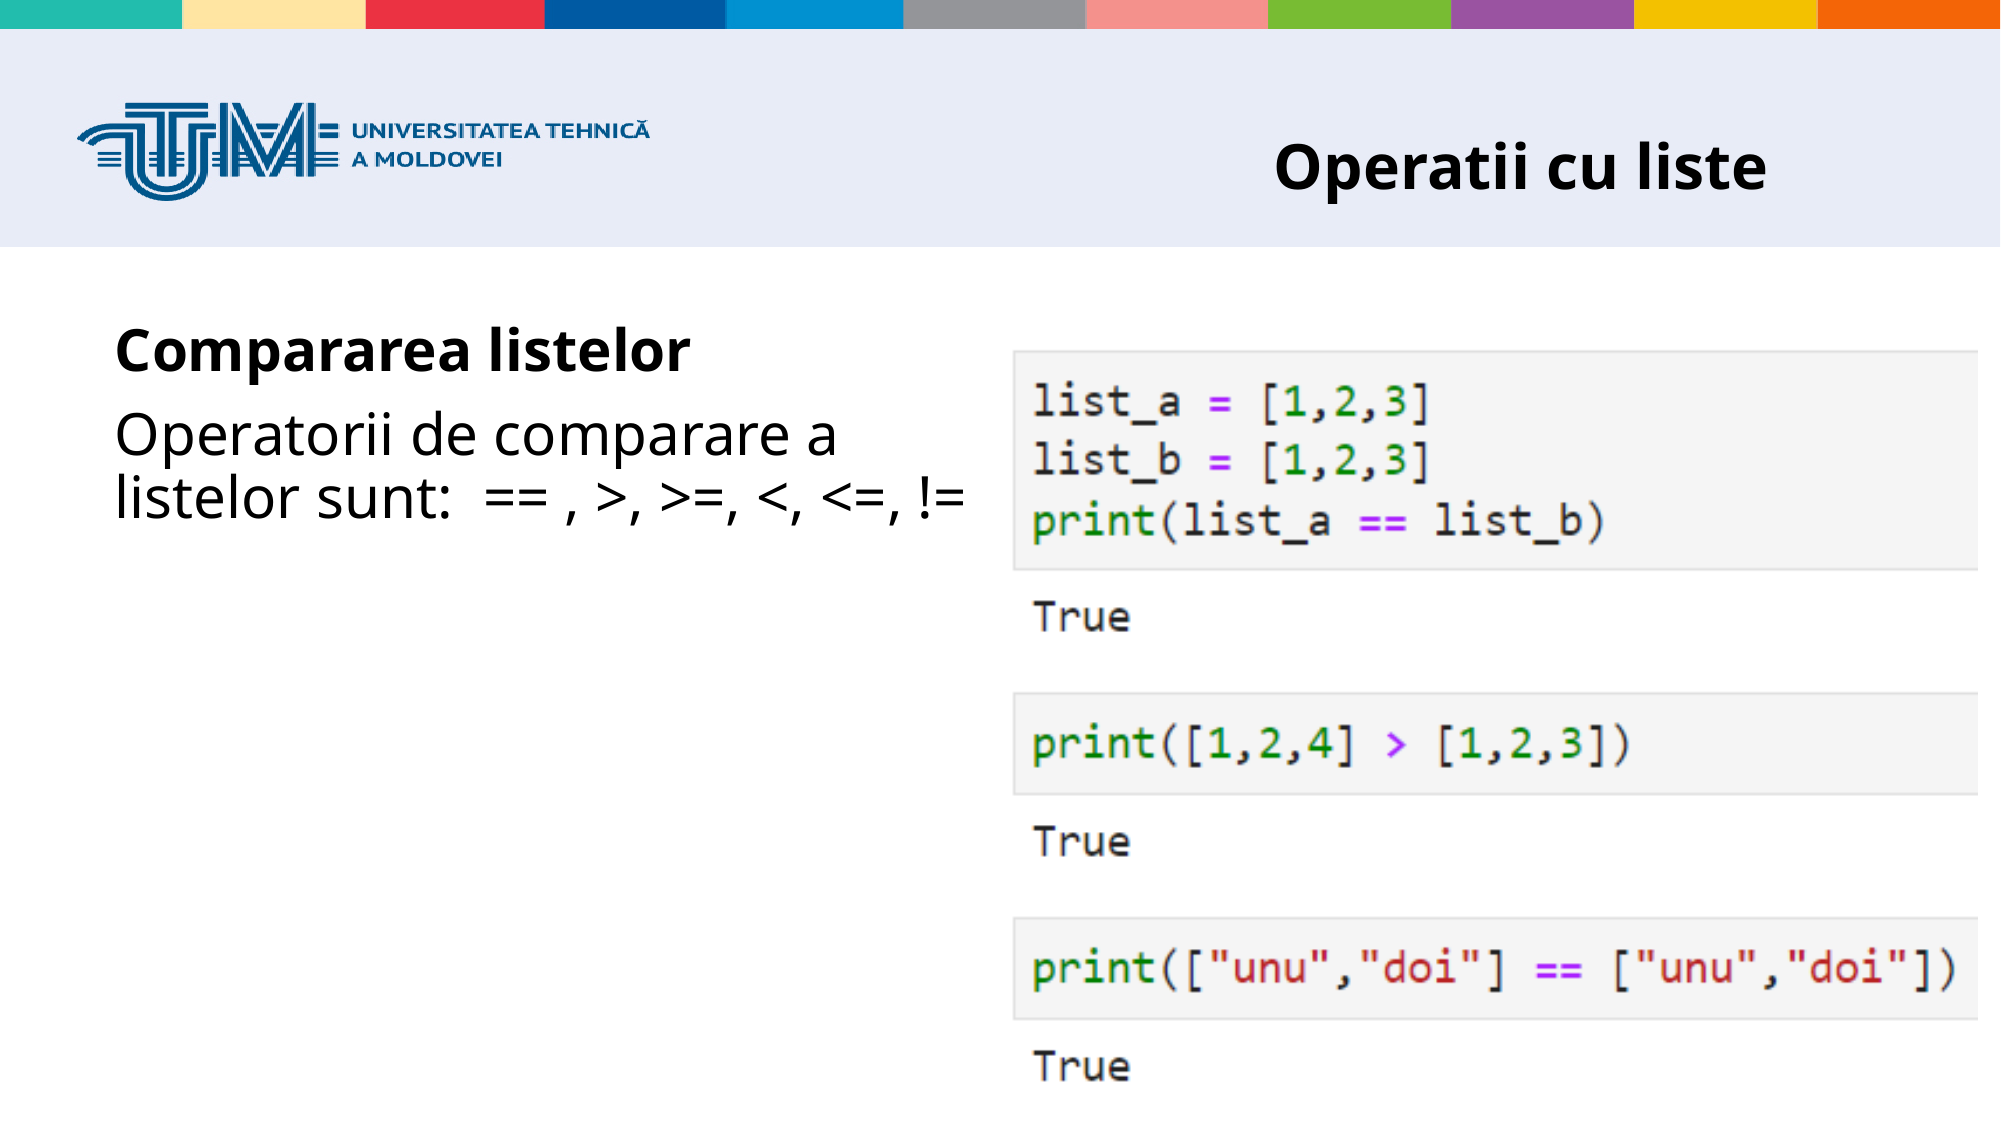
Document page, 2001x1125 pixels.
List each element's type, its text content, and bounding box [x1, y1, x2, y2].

title Operatii cu liste [1258, 113, 1957, 226]
text_box Compararea listelor Operatorii de comparare a listelor sunt: == , >, >=, <, <=, != [99, 314, 1000, 980]
picture [0, 0, 2001, 1125]
